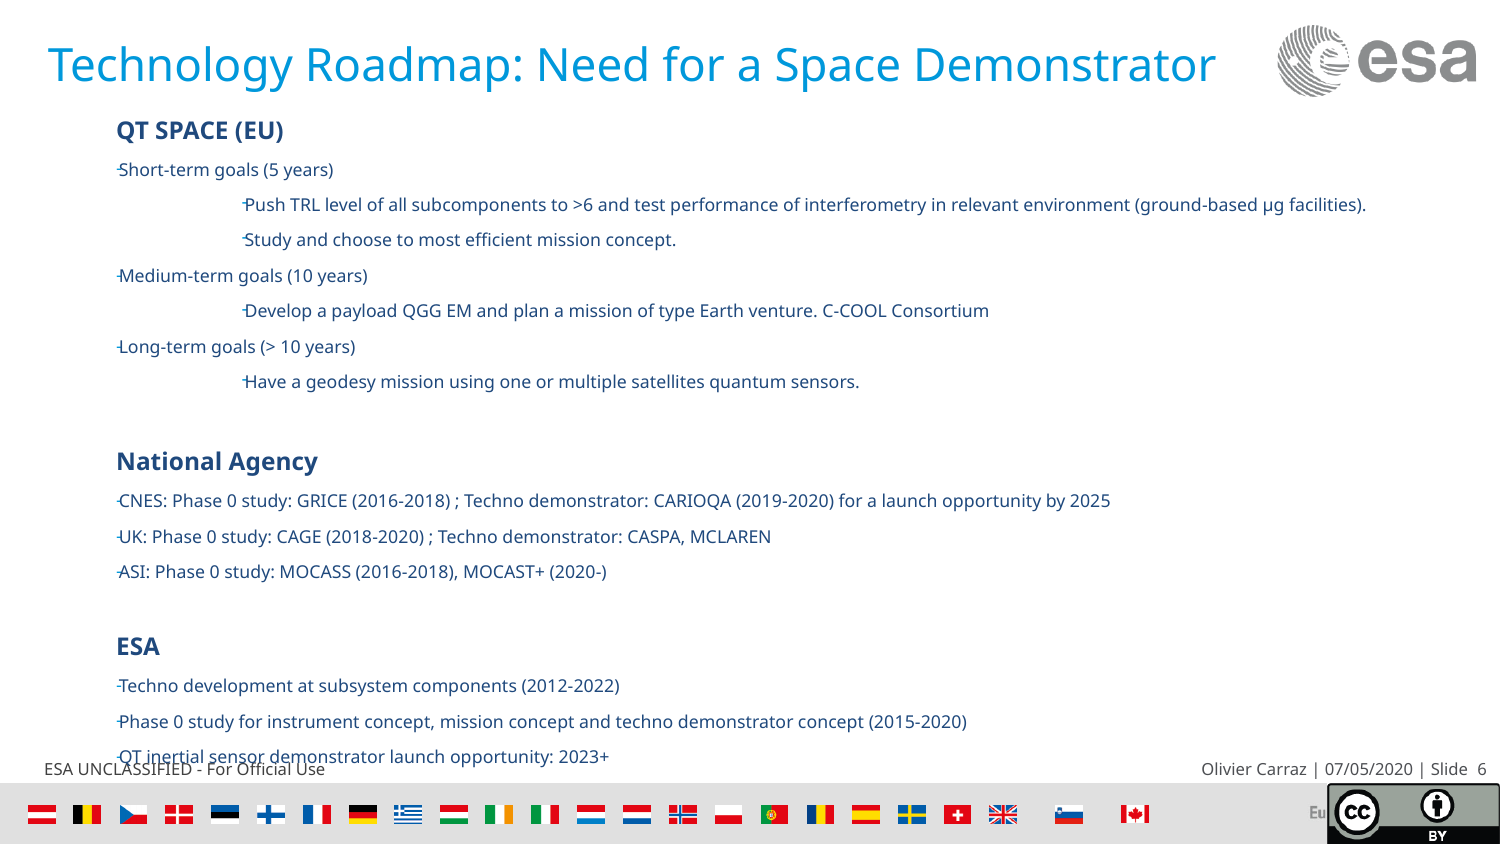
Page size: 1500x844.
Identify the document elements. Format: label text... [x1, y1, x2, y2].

picture [0, 783, 1500, 844]
title Technology Roadmap: Need for a Space Demonstrator [32, 27, 1274, 98]
picture [1277, 25, 1477, 109]
list QT SPACE (EU) Short-term goals (5 years) Push TRL level of all subcomponents to >6 and test performance of interferometry in relevant environment (ground-based μg facilities). Study and choose to most efficient mission concept. Medium-term goals (10 years) Develop a payload QGG EM and plan a mission of type Earth venture. C-COOL Consortium Long-term goals (> 10 years) Have a geodesy mission using one or multiple satellites quantum sensors. National Agency CNES: Phase 0 study: GRICE (2016-2018) ; Techno demonstrator: CARIOQA (2019-2020) for a launch opportunity by 2025 UK: Phase 0 study: CAGE (2018-2020) ; Techno demonstrator: CASPA, MCLAREN ASI: Phase 0 study: MOCASS (2016-2018), MOCAST+ (2020-) ESA Techno development at subsystem components (2012-2022) Phase 0 study for instrument concept, mission concept and techno demonstrator concept (2015-2020) QT inertial sensor demonstrator launch opportunity: 2023+ [101, 92, 1430, 781]
